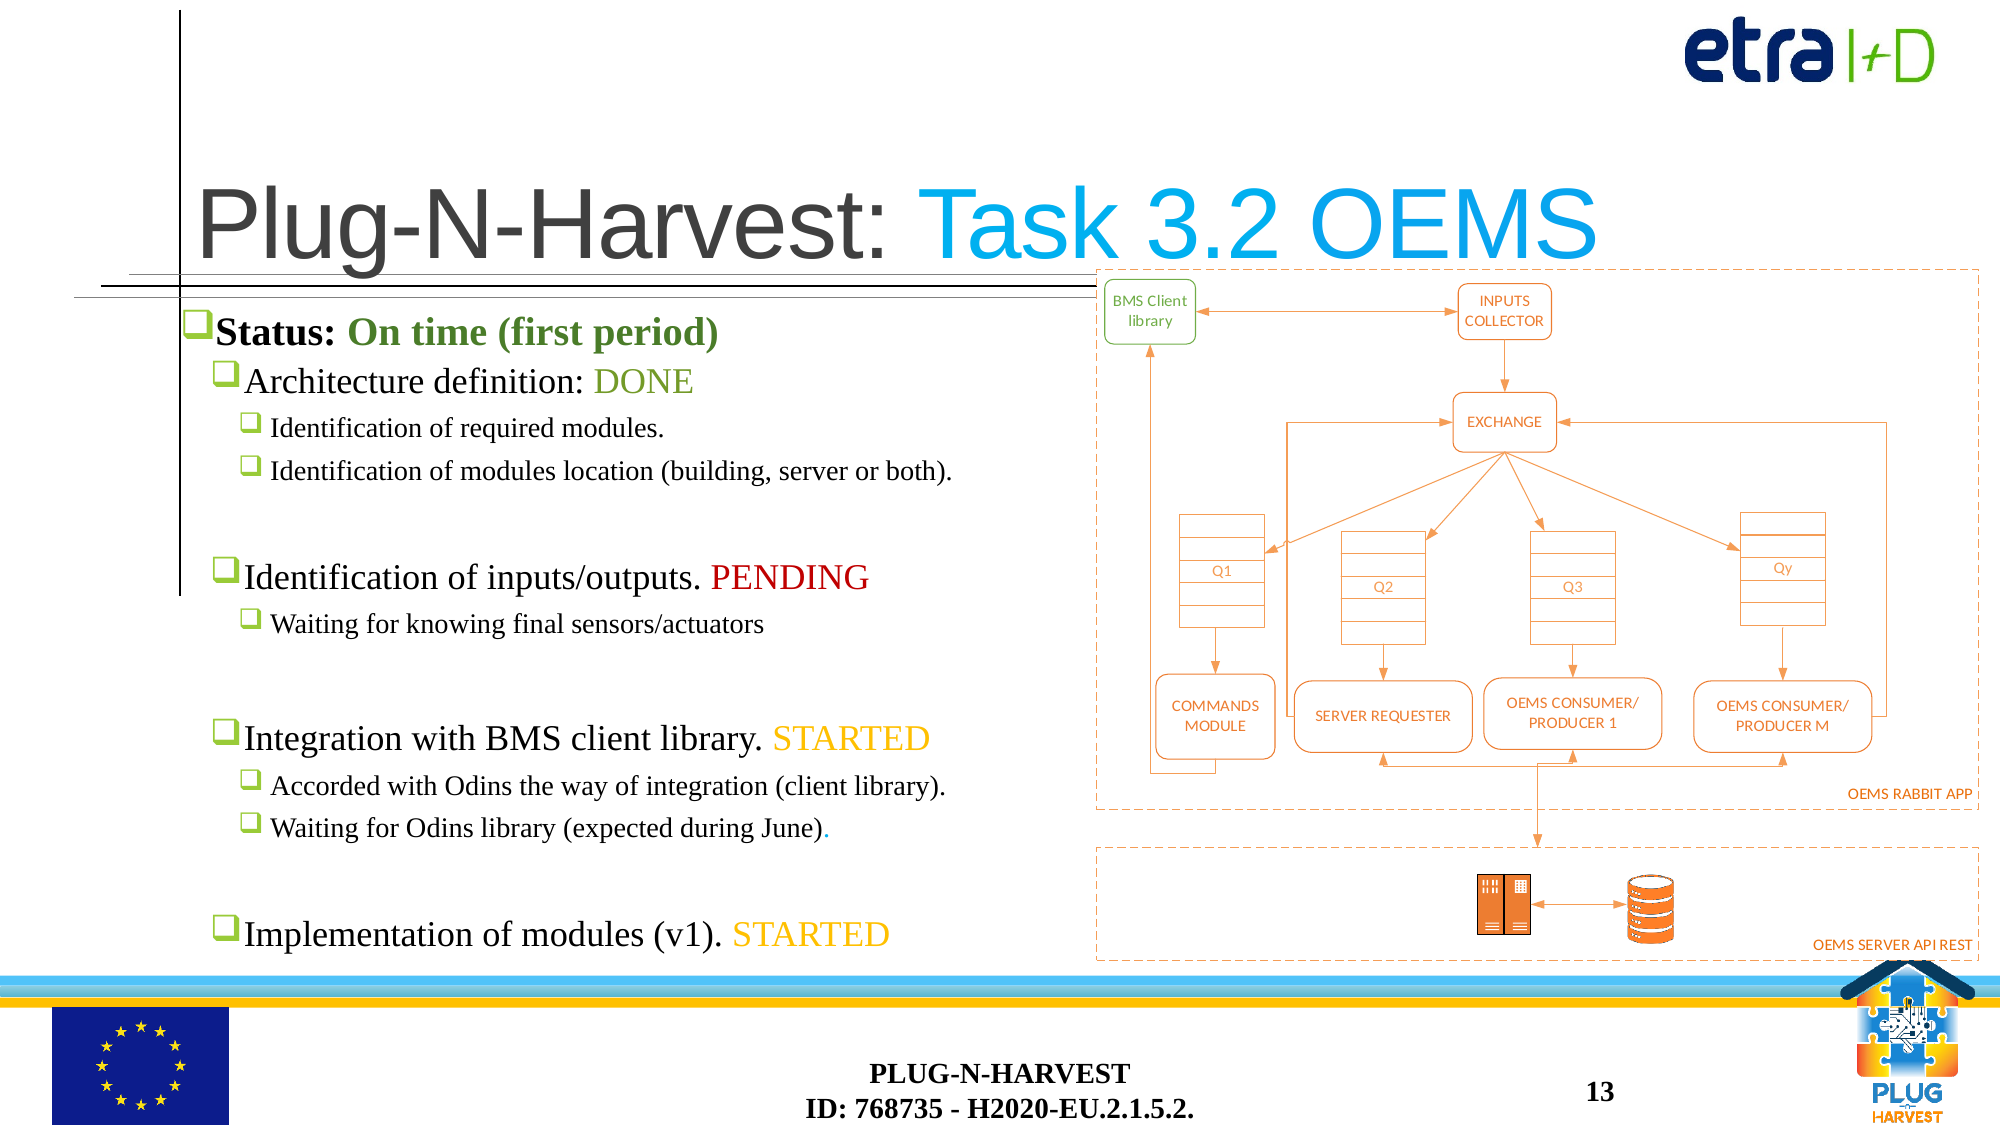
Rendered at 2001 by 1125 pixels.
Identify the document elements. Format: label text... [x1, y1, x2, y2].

picture [1684, 5, 1945, 102]
title Plug-N-Harvest: Task 3.2 OEMS [180, 47, 1830, 287]
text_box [1093, 266, 1980, 965]
list Status: On time (first period) Architecture definition: DONE Identification of required modules. Identification of modules location (building, server or both). Identification of inputs/outputs. PENDING Waiting for knowing final sensors/actuators Integration with BMS client library. STARTED Accorded with Odins the way of integration (client library). Waiting for Odins library (expected during June). Implementation of modules (v1). STARTED [180, 302, 1071, 963]
picture [1814, 945, 2001, 1125]
footer PLUG-N-HARVEST ID: 768735 - H2020-EU.2.1.5.2. [604, 1059, 1396, 1120]
slide_number 13 [1414, 1059, 1631, 1120]
picture [52, 1007, 229, 1125]
